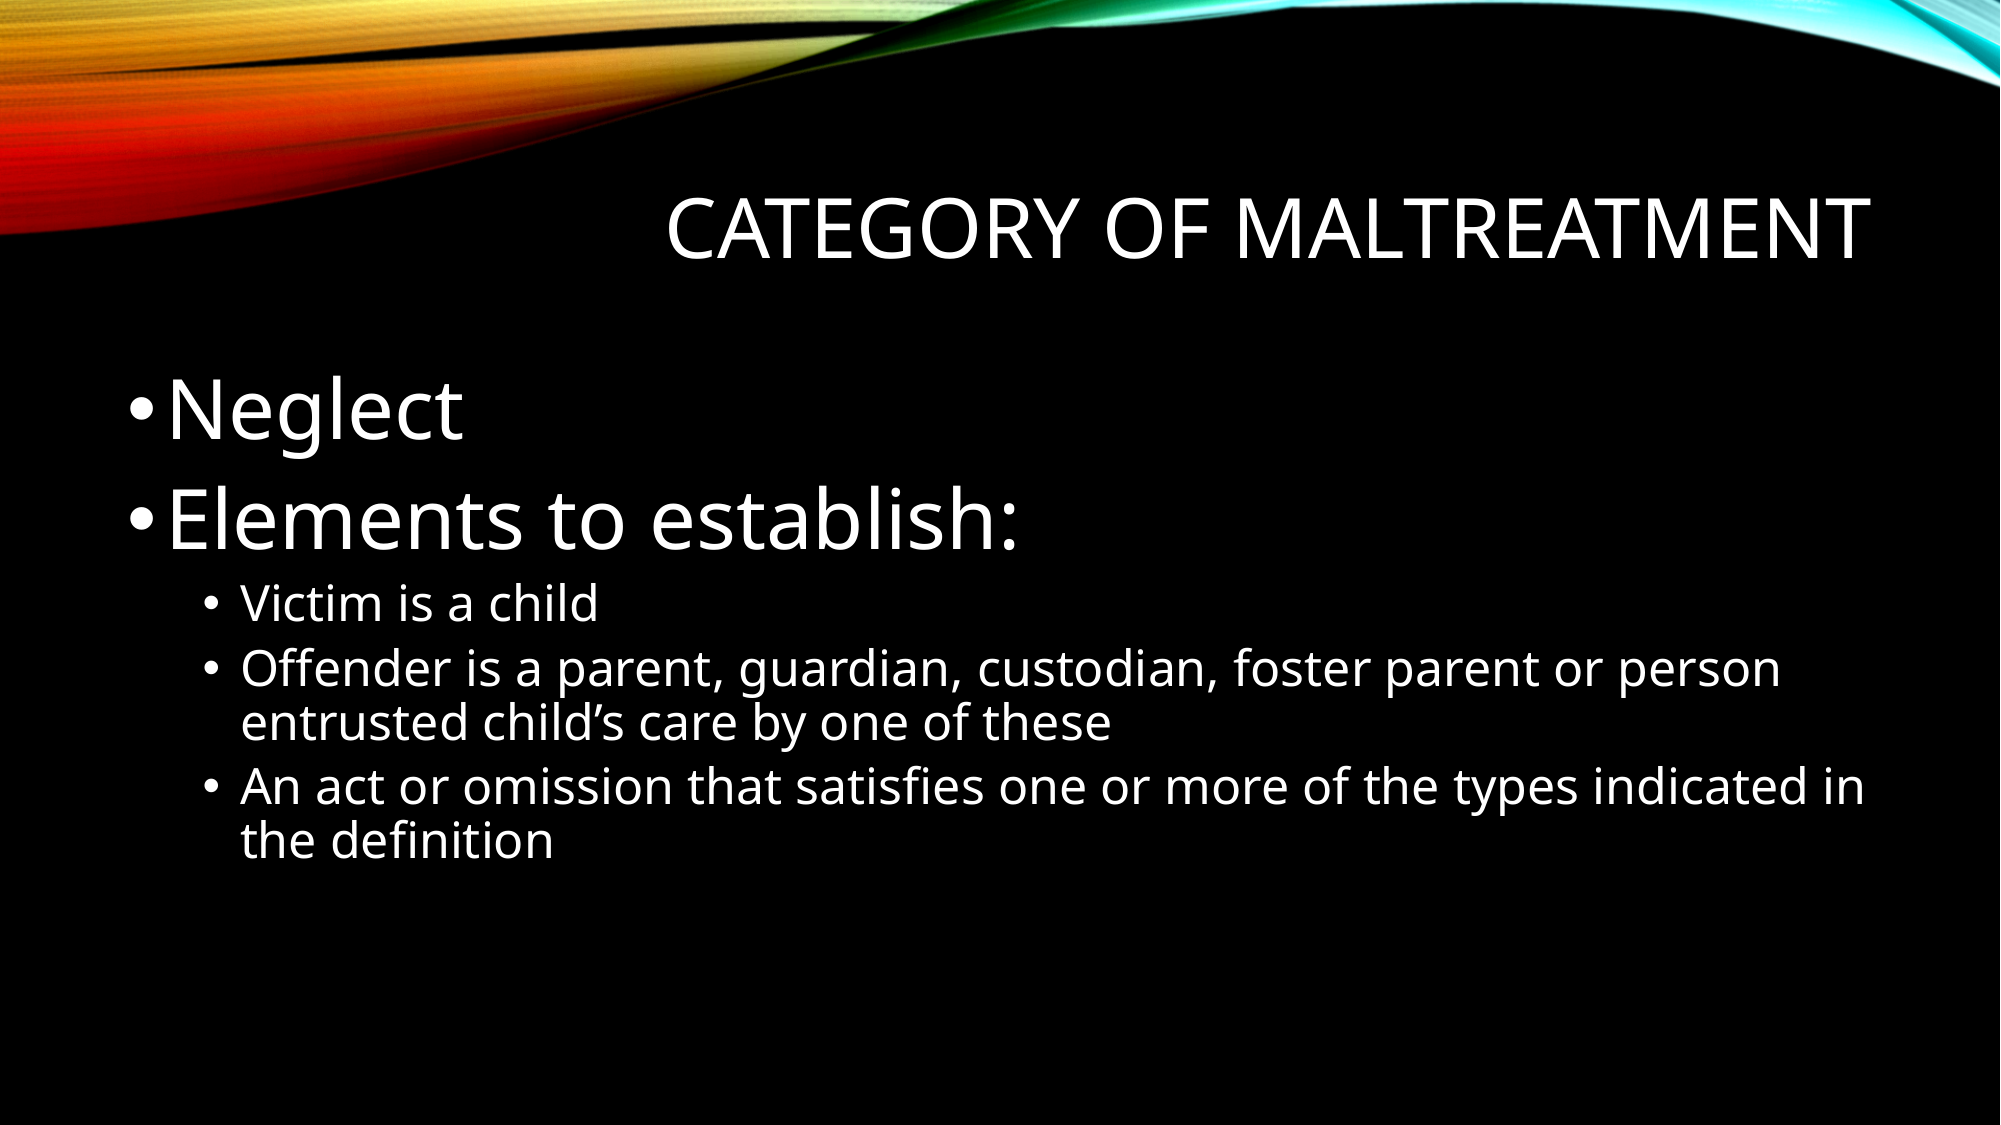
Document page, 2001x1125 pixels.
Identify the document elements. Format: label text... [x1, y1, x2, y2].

list Neglect Elements to establish: Victim is a child Offender is a parent, guardian, custodian, foster parent or person entrusted child’s care by one of these An act or omission that satisfies one or more of the types indicated in the definition [112, 360, 1888, 1021]
title Category of maltreatment [474, 125, 1888, 338]
picture [0, 0, 2000, 237]
